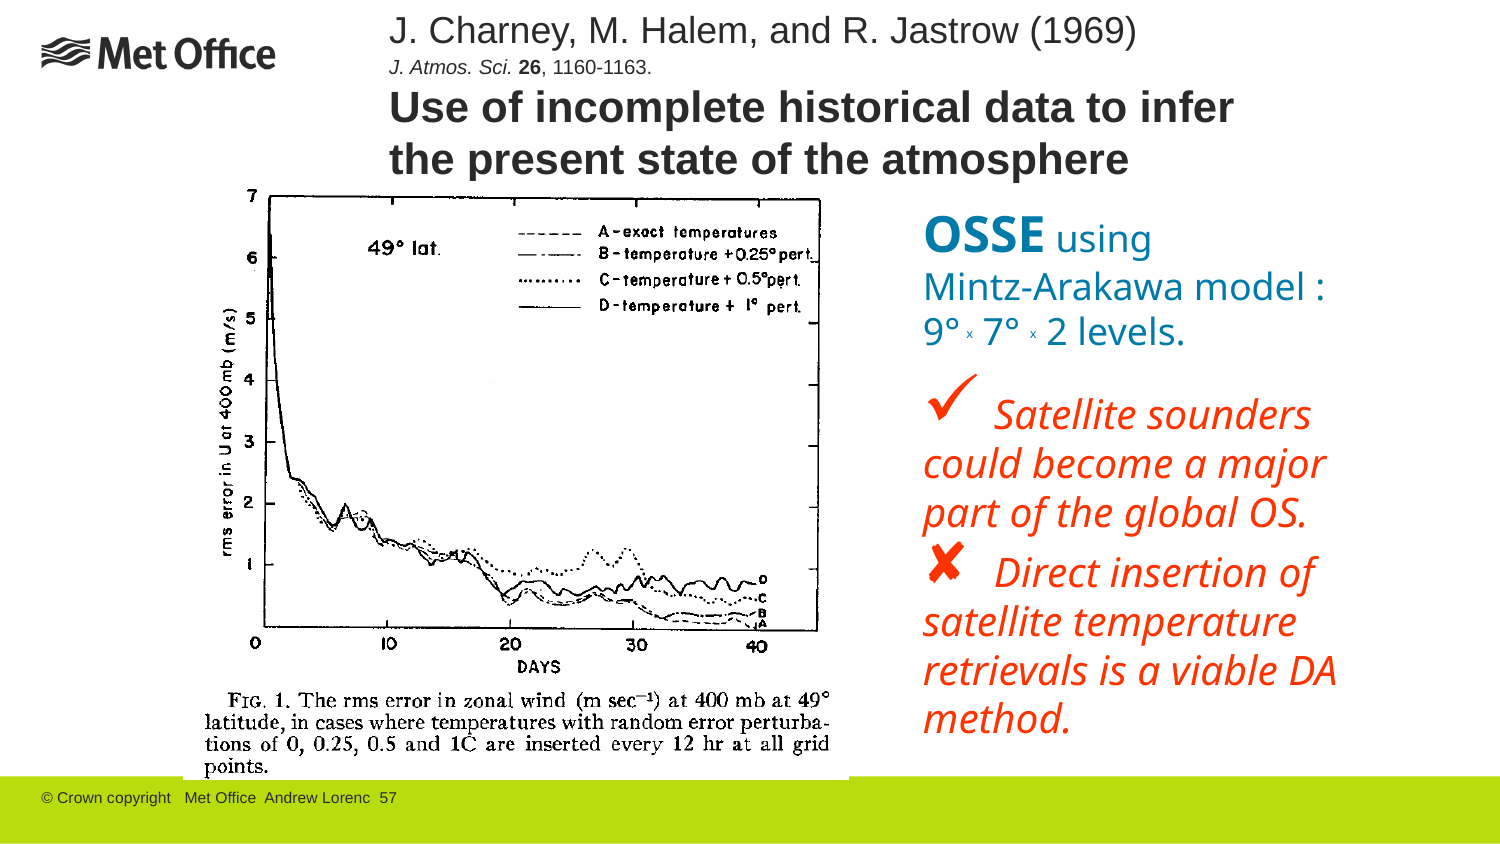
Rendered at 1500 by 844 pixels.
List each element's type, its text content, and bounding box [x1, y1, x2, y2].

title J. Charney, M. Halem, and R. Jastrow (1969) J. Atmos. Sci. 26, 1160-1163. Use of incomplete historical data to infer the present state of the atmosphere [377, 0, 1313, 192]
text_box Satellite sounders could become a major part of the global OS. Direct insertion of satellite temperature retrievals is a viable DA method. [908, 381, 1382, 750]
picture [10, 6, 307, 100]
text_box OSSE using Mintz-Arakawa model : 9° x 7° x 2 levels. [908, 195, 1382, 361]
picture [182, 181, 849, 780]
footer © Crown copyright Met Office Andrew Lorenc 57 [0, 776, 1500, 844]
